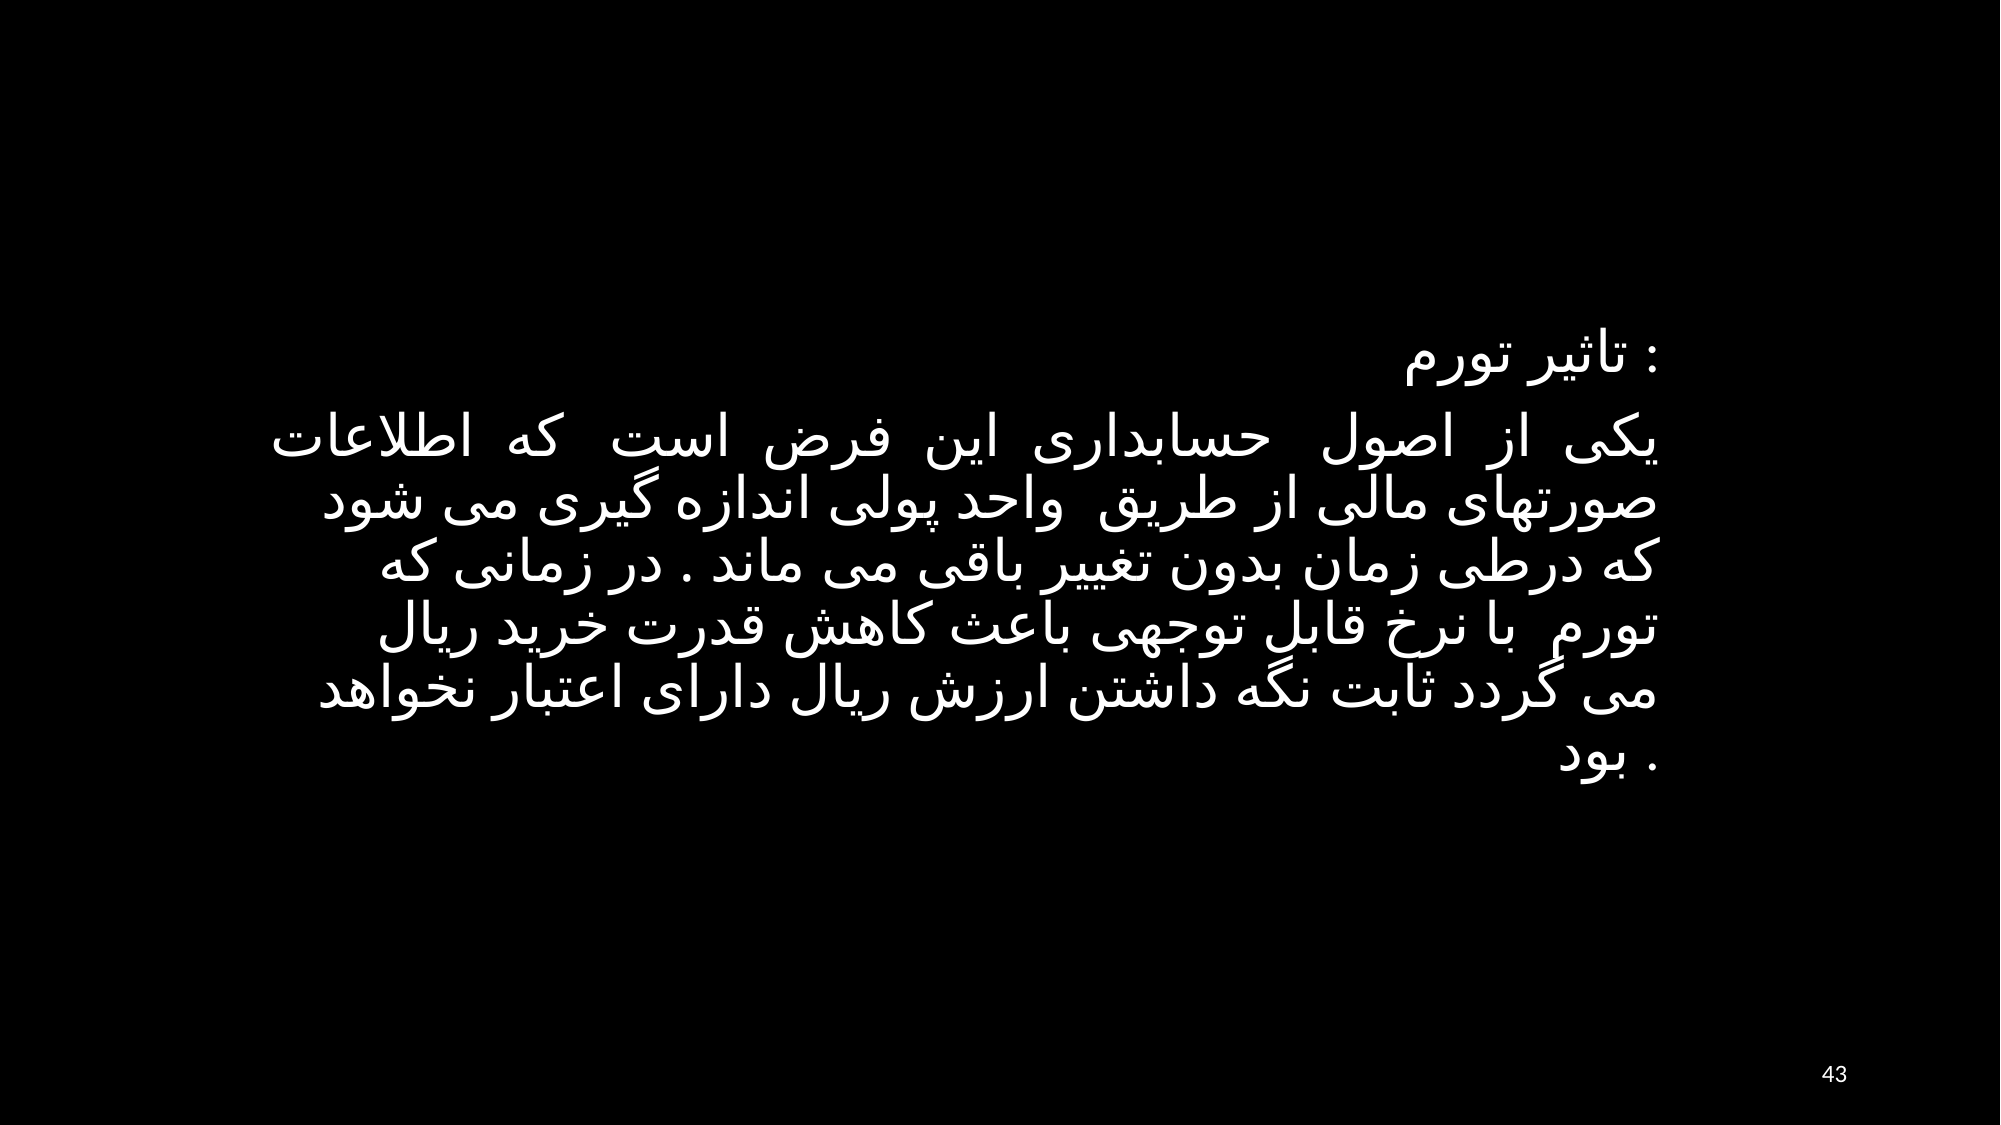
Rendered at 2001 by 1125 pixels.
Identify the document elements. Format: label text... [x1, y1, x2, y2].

list تاثير تورم : يكی از اصول حسابداری اين فرض است كه اطلاعات صورتهای مالی از طريق واحد پولی اندازه گيری می شود كه درطی زمان بدون تغيير باقی می ماند . در زمانی كه تورم با نرخ قابل توجهی باعث كاهش قدرت خريد ريال می گردد ثابت نگه داشتن ارزش ريال دارای اعتبار نخواهد بود . [249, 314, 1675, 990]
slide_number 43 [1412, 1042, 1863, 1103]
